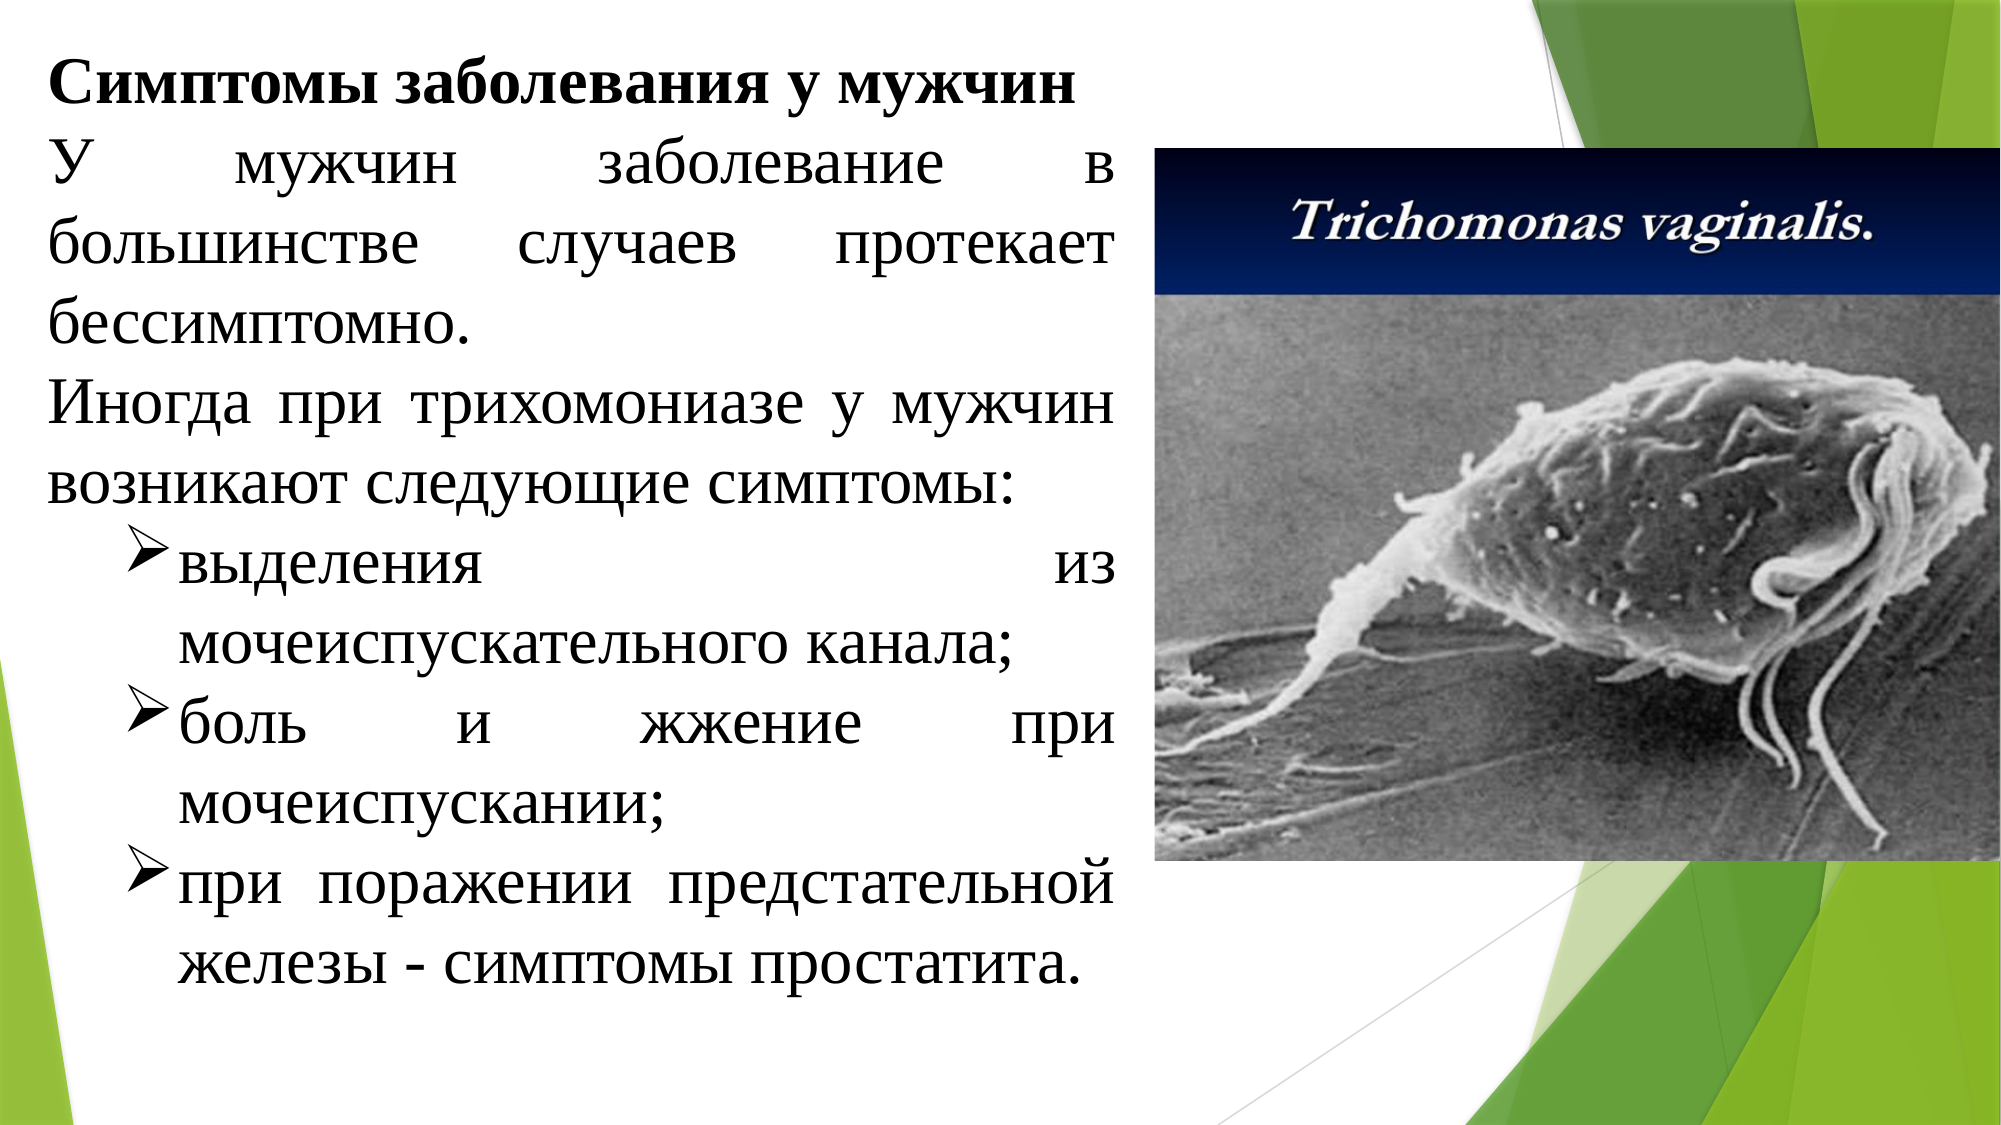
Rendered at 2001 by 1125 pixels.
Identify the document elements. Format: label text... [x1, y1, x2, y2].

text_box Симптомы заболевания у мужчин У мужчин заболевание в большинстве случаев протекает бессимптомно. Иногда при трихомониазе у мужчин возникают следующие симптомы: выделения из мочеиспускательного канала; боль и жжение при мочеиспускании; при поражении предстательной железы - симптомы простатита. [32, 29, 1132, 1004]
picture [1153, 147, 2000, 861]
